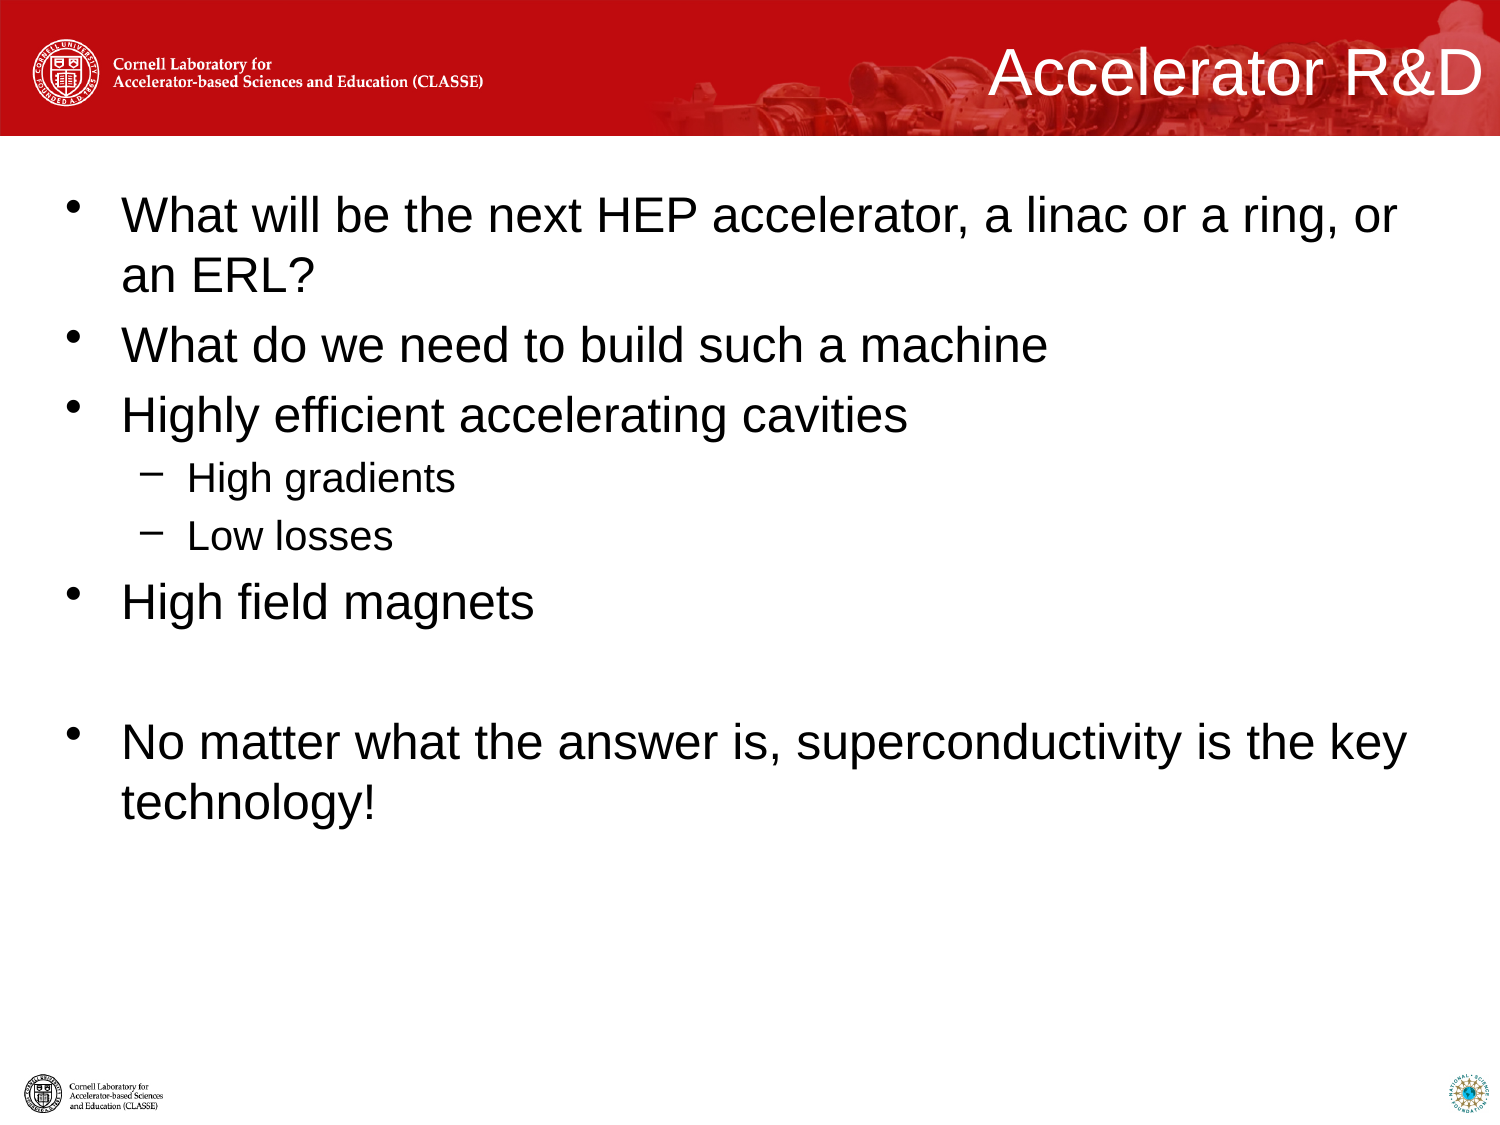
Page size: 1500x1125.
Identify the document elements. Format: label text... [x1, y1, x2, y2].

title Accelerator R&D [600, 0, 1500, 138]
picture [0, 0, 1500, 151]
list What will be the next HEP accelerator, a linac or a ring, or an ERL? What do we need to build such a machine Highly efficient accelerating cavities High gradients Low losses High field magnets No matter what the answer is, superconductivity is the key technology! [50, 174, 1450, 1025]
picture [1449, 1074, 1489, 1113]
picture [24, 1074, 163, 1113]
